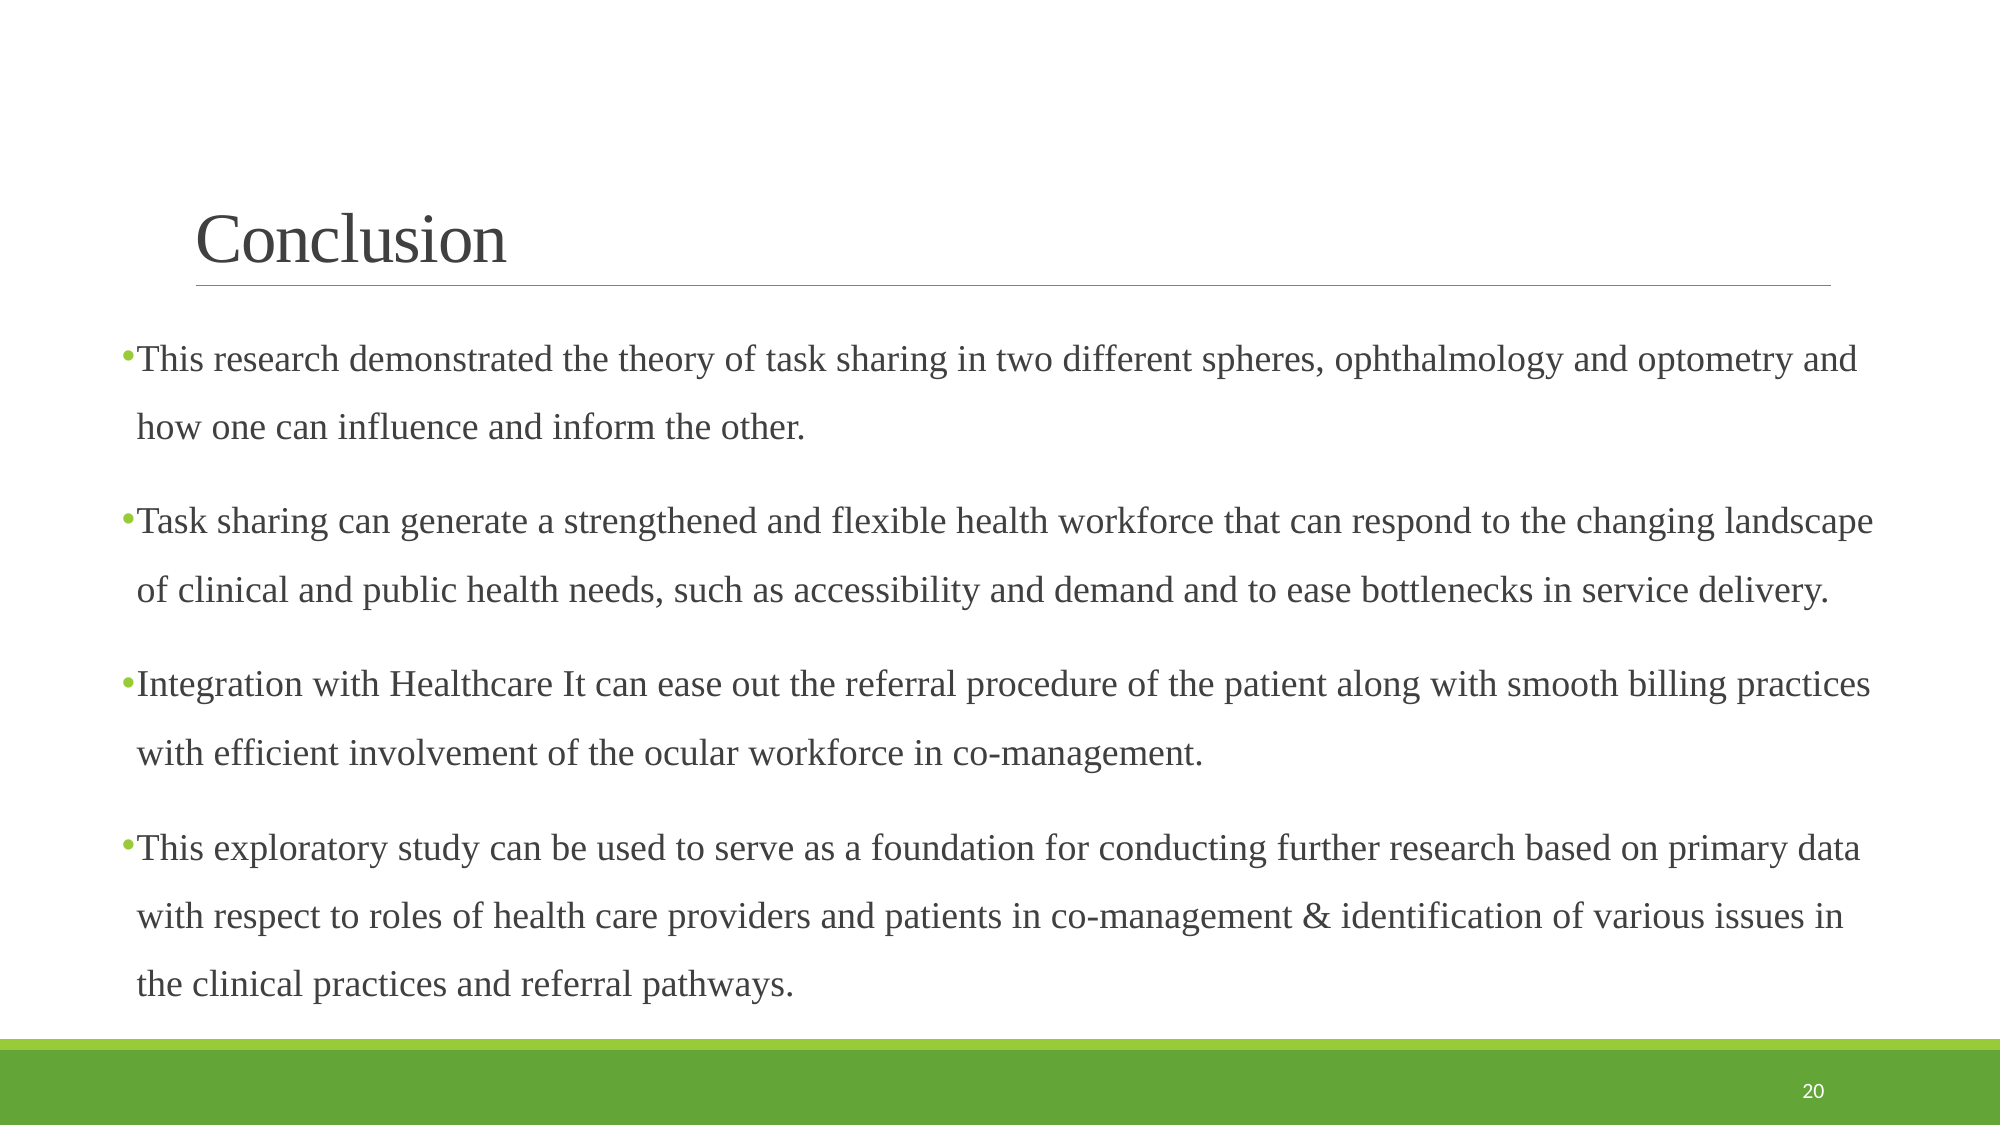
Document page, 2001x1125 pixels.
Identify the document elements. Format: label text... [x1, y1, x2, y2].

slide_number 20 [1624, 1059, 1840, 1120]
title Conclusion [180, 47, 1830, 285]
list This research demonstrated the theory of task sharing in two different spheres, ophthalmology and optometry and how one can influence and inform the other. Task sharing can generate a strengthened and flexible health workforce that can respond to the changing landscape of clinical and public health needs, such as accessibility and demand and to ease bottlenecks in service delivery. Integration with Healthcare It can ease out the referral procedure of the patient along with smooth billing practices with efficient involvement of the ocular workforce in co-management. This exploratory study can be used to serve as a foundation for conducting further research based on primary data with respect to roles of health care providers and patients in co-management & identification of various issues in the clinical practices and referral pathways. [121, 302, 1897, 1032]
